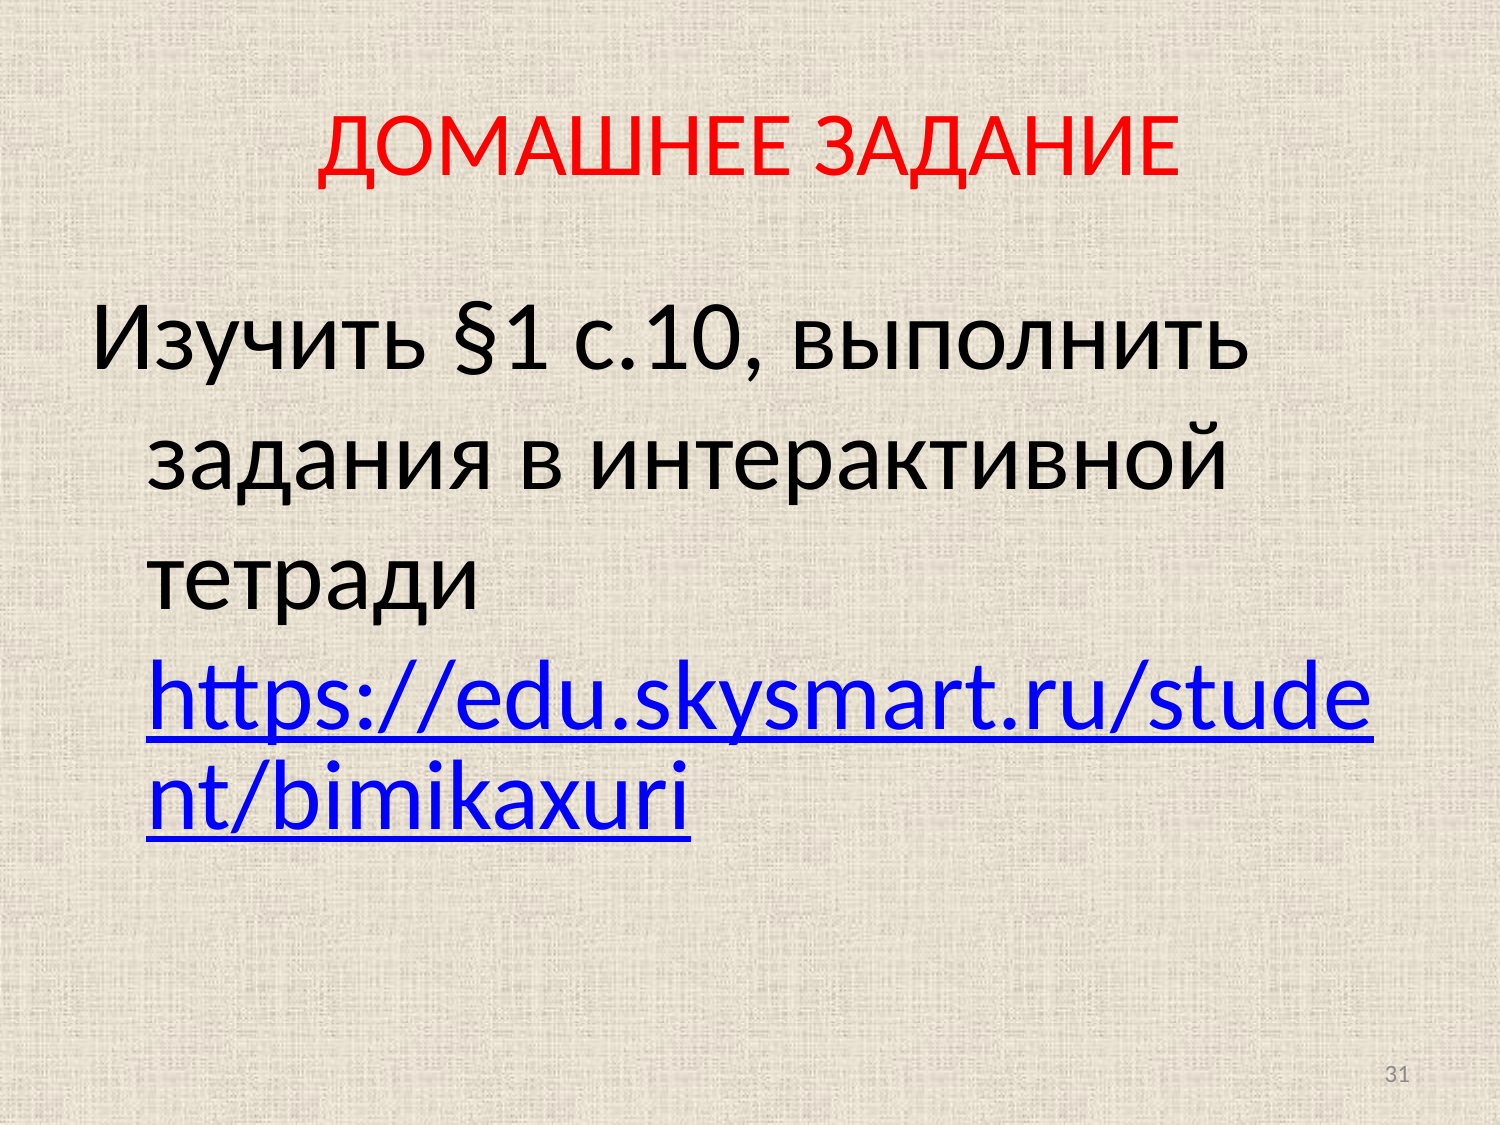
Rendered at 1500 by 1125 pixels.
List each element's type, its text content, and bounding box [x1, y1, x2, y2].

slide_number 31 [1074, 1042, 1425, 1103]
list Изучить §1 с.10, выполнить задания в интерактивной тетради https://edu.skysmart.ru/student/bimikaxuri [75, 262, 1425, 1005]
title ДОМАШНЕЕ ЗАДАНИЕ [75, 45, 1425, 233]
